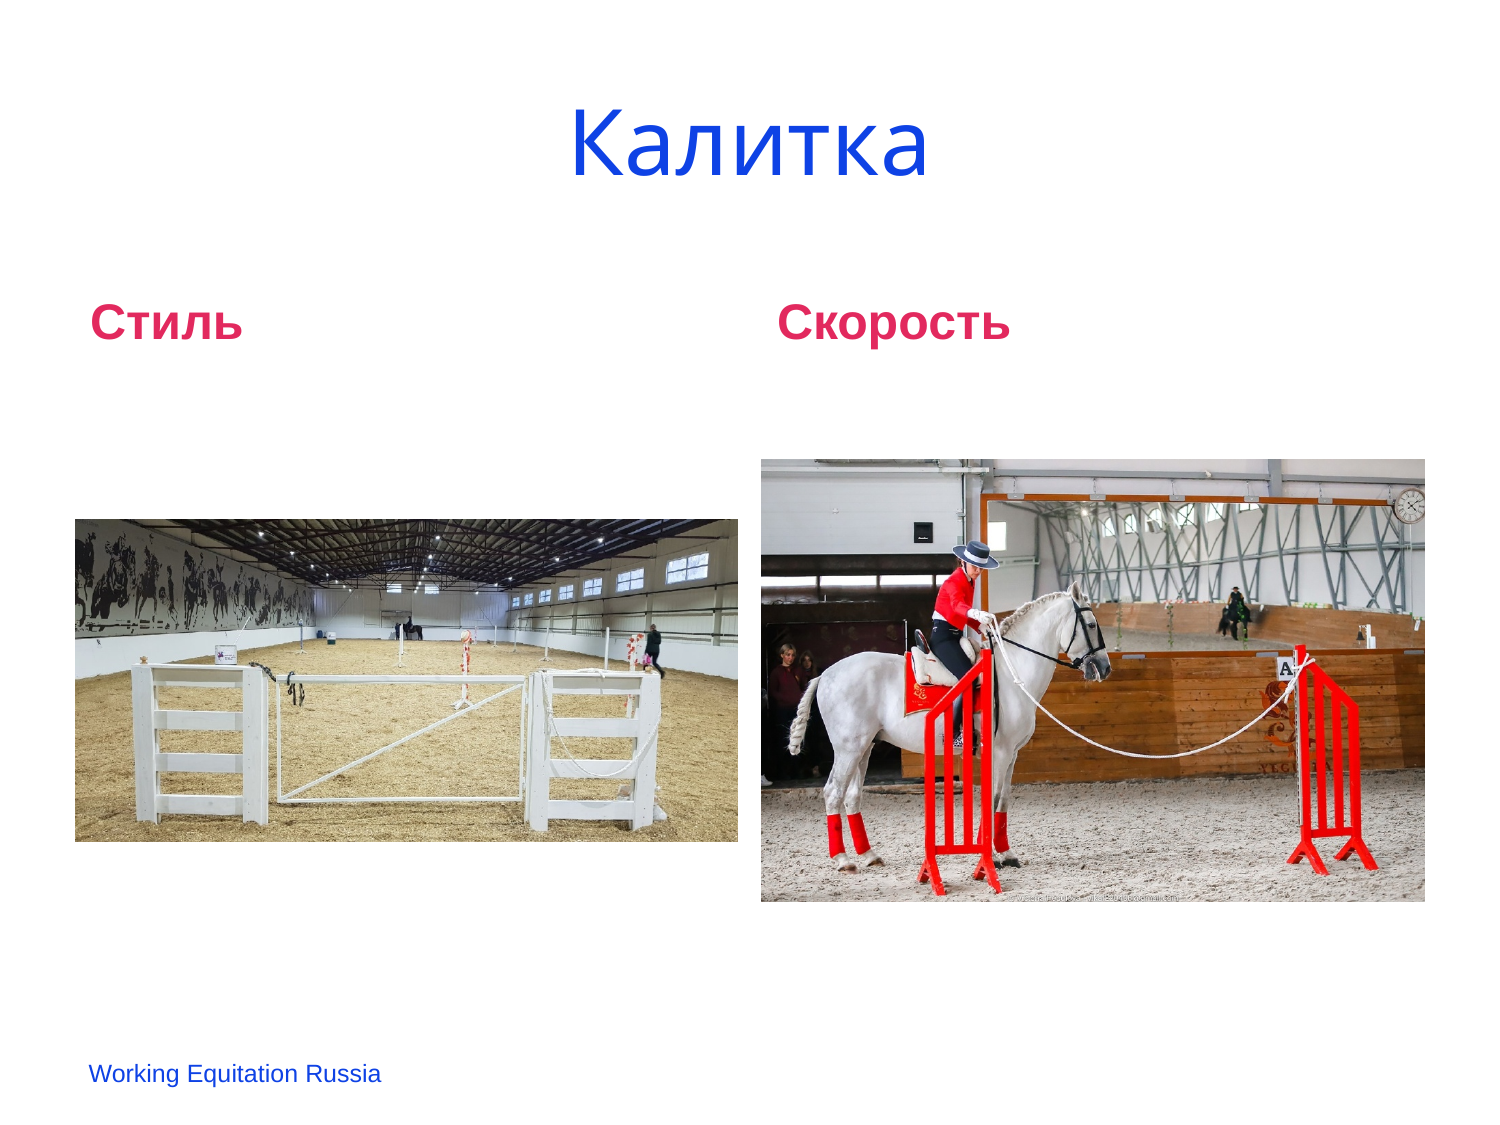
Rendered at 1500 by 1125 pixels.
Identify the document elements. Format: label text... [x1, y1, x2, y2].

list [761, 459, 1426, 903]
title Калитка [75, 45, 1425, 233]
footer Working Equitation Russia [73, 1042, 1196, 1103]
list Скорость [761, 251, 1425, 357]
list Стиль [75, 251, 738, 357]
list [74, 519, 738, 842]
